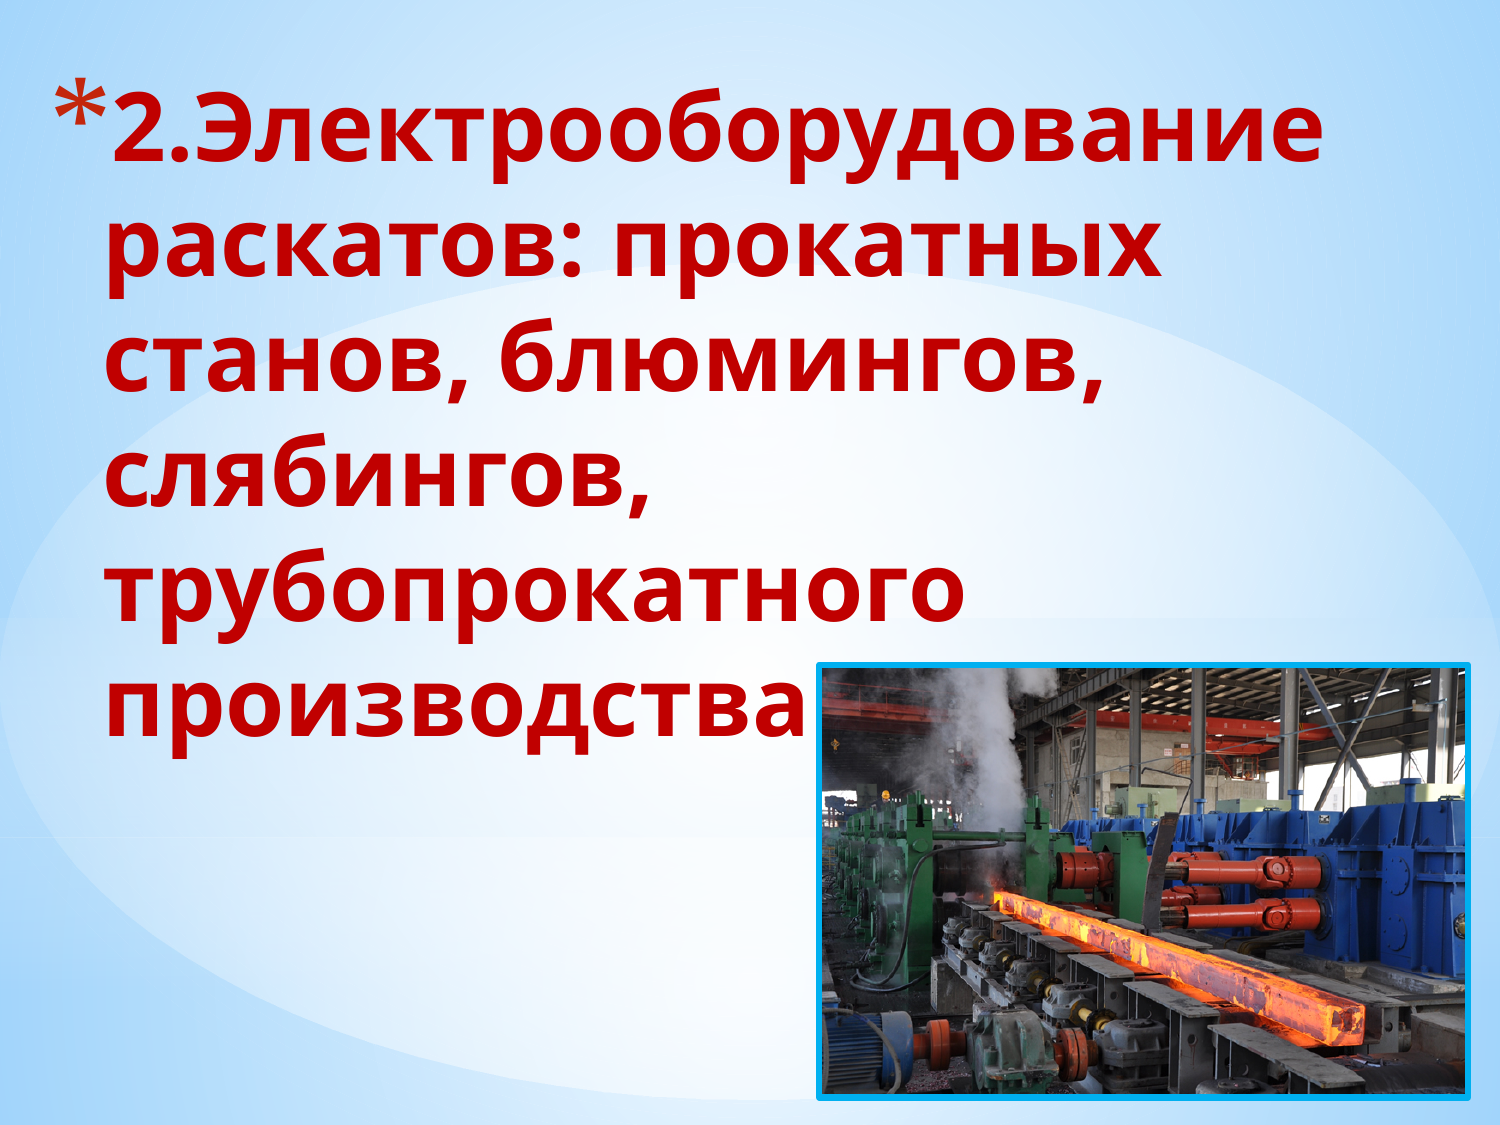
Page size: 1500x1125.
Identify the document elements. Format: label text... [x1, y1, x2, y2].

picture [823, 669, 1464, 1093]
title 2.Электрооборудование раскатов: прокатных станов, блюмингов, слябингов, трубопрокатного производства [35, 58, 1430, 247]
